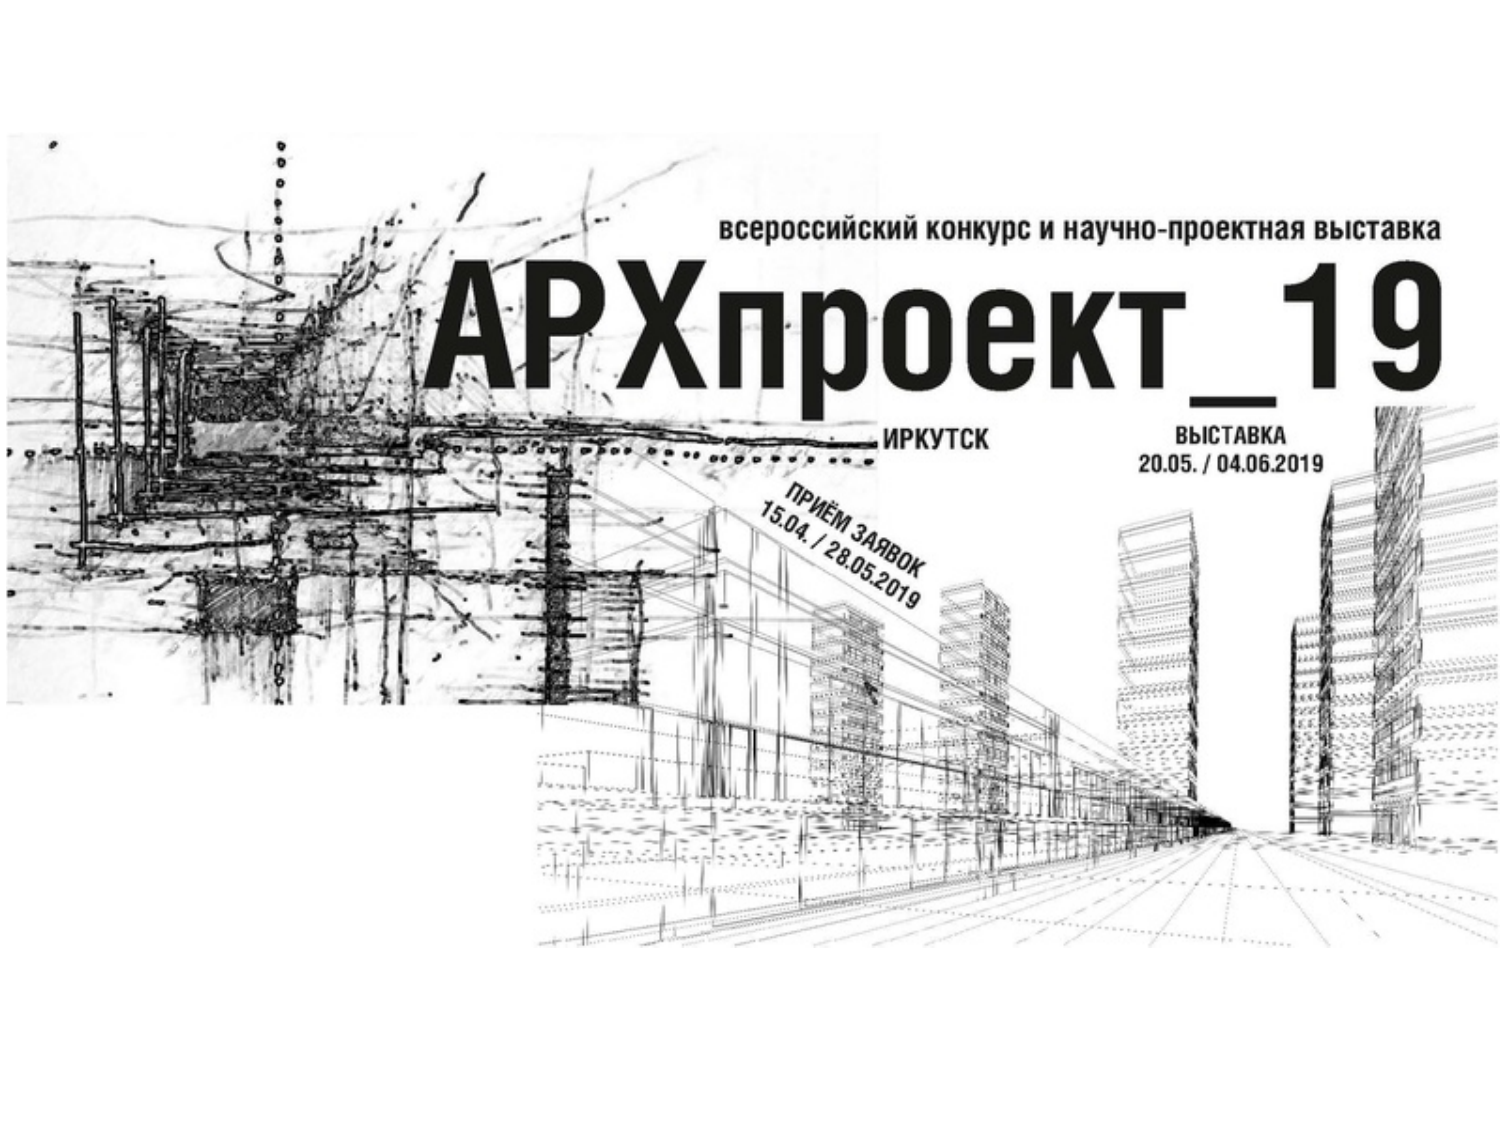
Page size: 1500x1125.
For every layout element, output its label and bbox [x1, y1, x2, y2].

picture [6, 132, 1500, 948]
